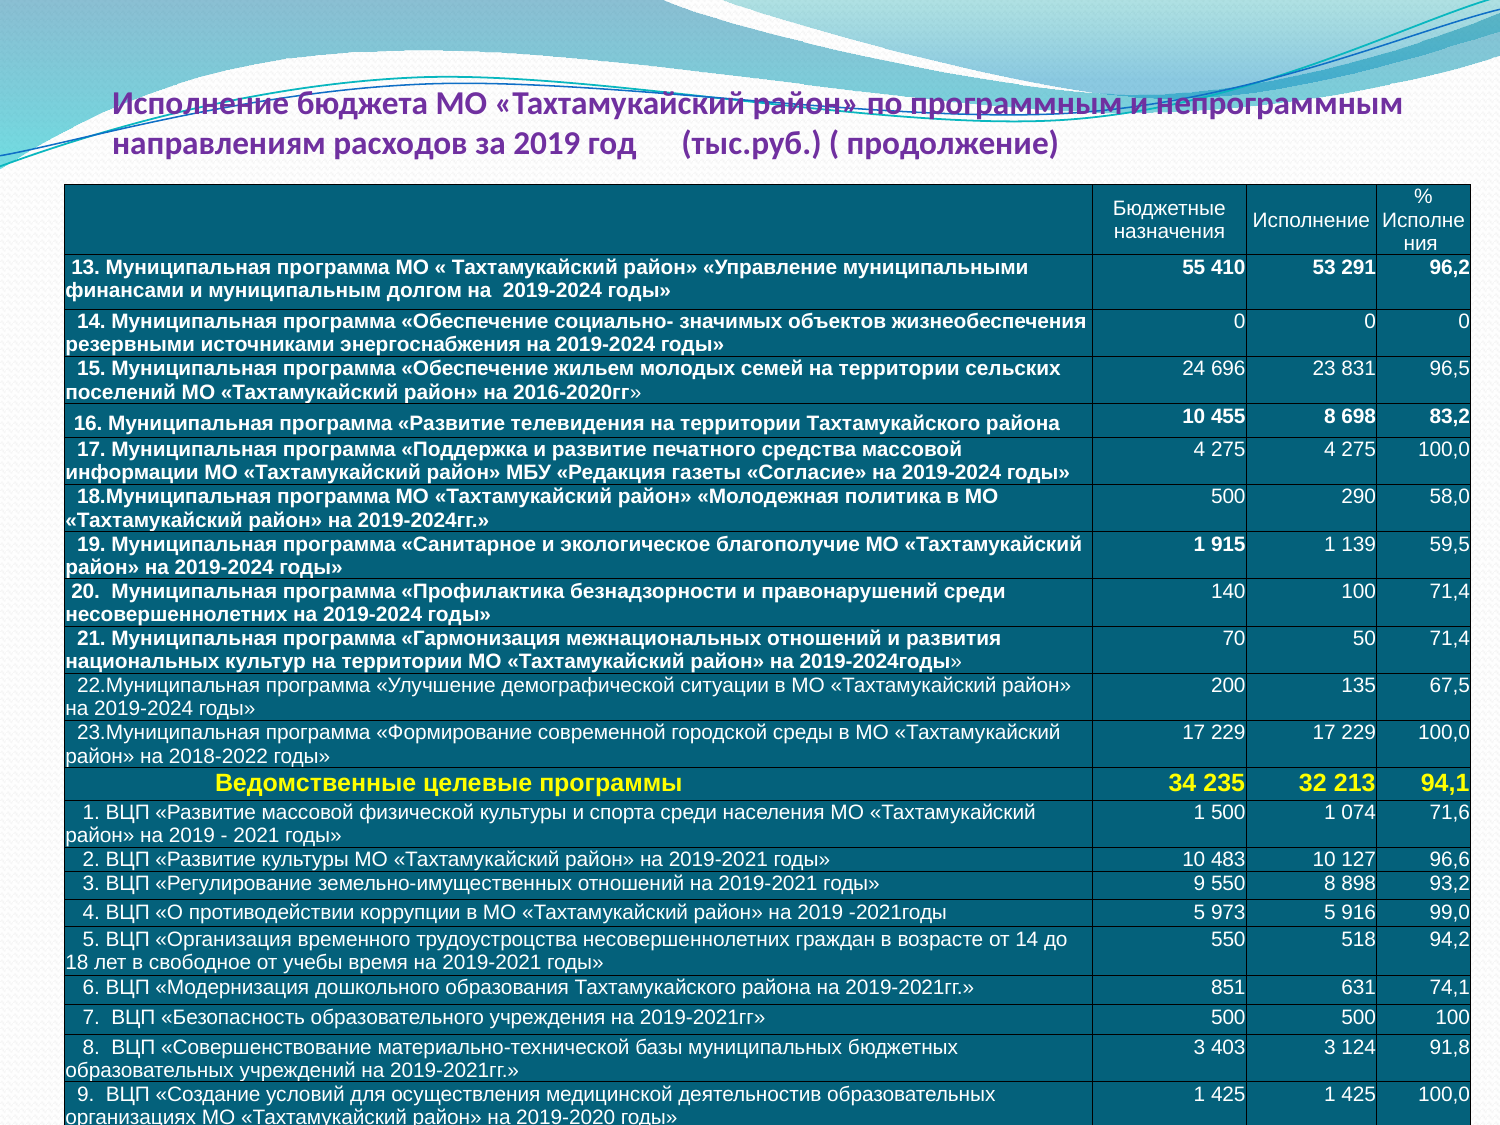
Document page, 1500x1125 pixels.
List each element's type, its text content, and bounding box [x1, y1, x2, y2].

table_cell 16. Муниципальная программа «Развитие телевидения на территории Тахтамукайского района [65, 404, 1092, 437]
title Исполнение бюджета МО «Тахтамукайский район» по программным и непрограммным направлениям расходов за 2019 год (тыс.руб.) ( продолжение) [112, 66, 1463, 161]
table_cell 58,0 [1377, 485, 1470, 531]
table_cell 4 275 [1093, 438, 1246, 484]
table_cell 0 [1377, 310, 1470, 356]
table_cell 200 [1093, 674, 1246, 720]
table_cell 20. Муниципальная программа «Профилактика безнадзорности и правонарушений среди несовершеннолетних на 2019-2024 годы» [65, 579, 1092, 626]
table_cell 93,2 [1377, 872, 1470, 899]
table_cell 5 916 [1247, 900, 1376, 926]
table_cell 94,2 [1377, 927, 1470, 975]
table_cell 3 124 [1247, 1035, 1376, 1081]
table_cell 32 213 [1247, 768, 1376, 800]
table_cell 4. ВЦП «О противодействии коррупции в МО «Тахтамукайский район» на 2019 -2021годы [65, 900, 1092, 926]
table_cell 55 410 [1093, 255, 1246, 309]
table_cell 70 [1093, 627, 1246, 673]
table_cell 135 [1247, 674, 1376, 720]
table_cell 17 229 [1093, 721, 1246, 767]
table_header Исполнение [1247, 185, 1376, 254]
table_cell 290 [1247, 485, 1376, 531]
table_cell 18.Муниципальная программа МО «Тахтамукайский район» «Молодежная политика в МО «Тахтамукайский район» на 2019-2024гг.» [65, 485, 1092, 531]
table_cell 6. ВЦП «Модернизация дошкольного образования Тахтамукайского района на 2019-2021гг.» [65, 976, 1092, 1004]
table_cell 5 973 [1093, 900, 1246, 926]
table_cell Ведомственные целевые программы [65, 768, 1092, 800]
table_cell 8. ВЦП «Совершенствование материально-технической базы муниципальных бюджетных образовательных учреждений на 2019-2021гг.» [65, 1035, 1092, 1081]
table_cell 9 550 [1093, 872, 1246, 899]
table_cell 10 455 [1093, 404, 1246, 437]
table_cell 15. Муниципальная программа «Обеспечение жильем молодых семей на территории сельских поселений МО «Тахтамукайский район» на 2016-2020гг» [65, 357, 1092, 403]
table_cell 1. ВЦП «Развитие массовой физической культуры и спорта среди населения МО «Тахтамукайский район» на 2019 - 2021 годы» [65, 801, 1092, 847]
table_cell 1 915 [1093, 532, 1246, 578]
table_cell 0 [1247, 310, 1376, 356]
table_cell 100 [1377, 1005, 1470, 1034]
table_header [65, 185, 1092, 254]
table_cell 100 [1247, 579, 1376, 626]
table_cell 67,5 [1377, 674, 1470, 720]
table_cell 21. Муниципальная программа «Гармонизация межнациональных отношений и развития национальных культур на территории МО «Тахтамукайский район» на 2019-2024годы» [65, 627, 1092, 673]
table_cell 71,6 [1377, 801, 1470, 847]
table_cell 23 831 [1247, 357, 1376, 403]
table_cell 50 [1247, 627, 1376, 673]
table_cell 94,1 [1377, 768, 1470, 800]
table_cell 13. Муниципальная программа МО « Тахтамукайский район» «Управление муниципальными финансами и муниципальным долгом на 2019-2024 годы» [65, 255, 1092, 309]
table_header % Исполнения [1377, 185, 1470, 254]
table_cell 71,4 [1377, 579, 1470, 626]
table_cell 100,0 [1377, 721, 1470, 767]
table_cell 74,1 [1377, 976, 1470, 1004]
table_cell 23.Муниципальная программа «Формирование современной городской среды в МО «Тахтамукайский район» на 2018-2022 годы» [65, 721, 1092, 767]
table_cell 53 291 [1247, 255, 1376, 309]
table_cell 10 127 [1247, 848, 1376, 871]
table_cell 0 [1093, 310, 1246, 356]
table_cell 1 074 [1247, 801, 1376, 847]
table_cell 1 425 [1093, 1082, 1246, 1125]
table_cell 8 898 [1247, 872, 1376, 899]
table_cell 518 [1247, 927, 1376, 975]
table_cell 91,8 [1377, 1035, 1470, 1081]
table_cell 3. ВЦП «Регулирование земельно-имущественных отношений на 2019-2021 годы» [65, 872, 1092, 899]
table_cell 9. ВЦП «Создание условий для осуществления медицинской деятельностив образовательных организациях МО «Тахтамукайский район» на 2019-2020 годы» [65, 1082, 1092, 1125]
table_cell 22.Муниципальная программа «Улучшение демографической ситуации в МО «Тахтамукайский район» на 2019-2024 годы» [65, 674, 1092, 720]
table_header Бюджетные назначения [1093, 185, 1246, 254]
table_cell 4 275 [1247, 438, 1376, 484]
table_cell 96,5 [1377, 357, 1470, 403]
table_cell 1 500 [1093, 801, 1246, 847]
table_cell 99,0 [1377, 900, 1470, 926]
table_cell 5. ВЦП «Организация временного трудоустроцства несовершеннолетних граждан в возрасте от 14 до 18 лет в свободное от учебы время на 2019-2021 годы» [65, 927, 1092, 975]
table_cell 500 [1247, 1005, 1376, 1034]
table_cell 96,6 [1377, 848, 1470, 871]
table_cell 140 [1093, 579, 1246, 626]
table_cell 96,2 [1377, 255, 1470, 309]
table_cell 34 235 [1093, 768, 1246, 800]
table_cell 14. Муниципальная программа «Обеспечение социально- значимых объектов жизнеобеспечения резервными источниками энергоснабжения на 2019-2024 годы» [65, 310, 1092, 356]
table_cell 7. ВЦП «Безопасность образовательного учреждения на 2019-2021гг» [65, 1005, 1092, 1034]
table_cell 100,0 [1377, 1082, 1470, 1125]
table_cell 1 425 [1247, 1082, 1376, 1125]
table_cell 17 229 [1247, 721, 1376, 767]
table_cell 83,2 [1377, 404, 1470, 437]
table_cell 2. ВЦП «Развитие культуры МО «Тахтамукайский район» на 2019-2021 годы» [65, 848, 1092, 871]
table_cell 500 [1093, 485, 1246, 531]
table_cell 17. Муниципальная программа «Поддержка и развитие печатного средства массовой информации МО «Тахтамукайский район» МБУ «Редакция газеты «Согласие» на 2019-2024 годы» [65, 438, 1092, 484]
table_cell 3 403 [1093, 1035, 1246, 1081]
table_cell 631 [1247, 976, 1376, 1004]
table_cell 59,5 [1377, 532, 1470, 578]
table_cell 71,4 [1377, 627, 1470, 673]
table_cell 851 [1093, 976, 1246, 1004]
table_cell 19. Муниципальная программа «Санитарное и экологическое благополучие МО «Тахтамукайский район» на 2019-2024 годы» [65, 532, 1092, 578]
table_cell 550 [1093, 927, 1246, 975]
table_cell 100,0 [1377, 438, 1470, 484]
table_cell 8 698 [1247, 404, 1376, 437]
table_cell 500 [1093, 1005, 1246, 1034]
table_cell 24 696 [1093, 357, 1246, 403]
table_cell 10 483 [1093, 848, 1246, 871]
table_cell 1 139 [1247, 532, 1376, 578]
